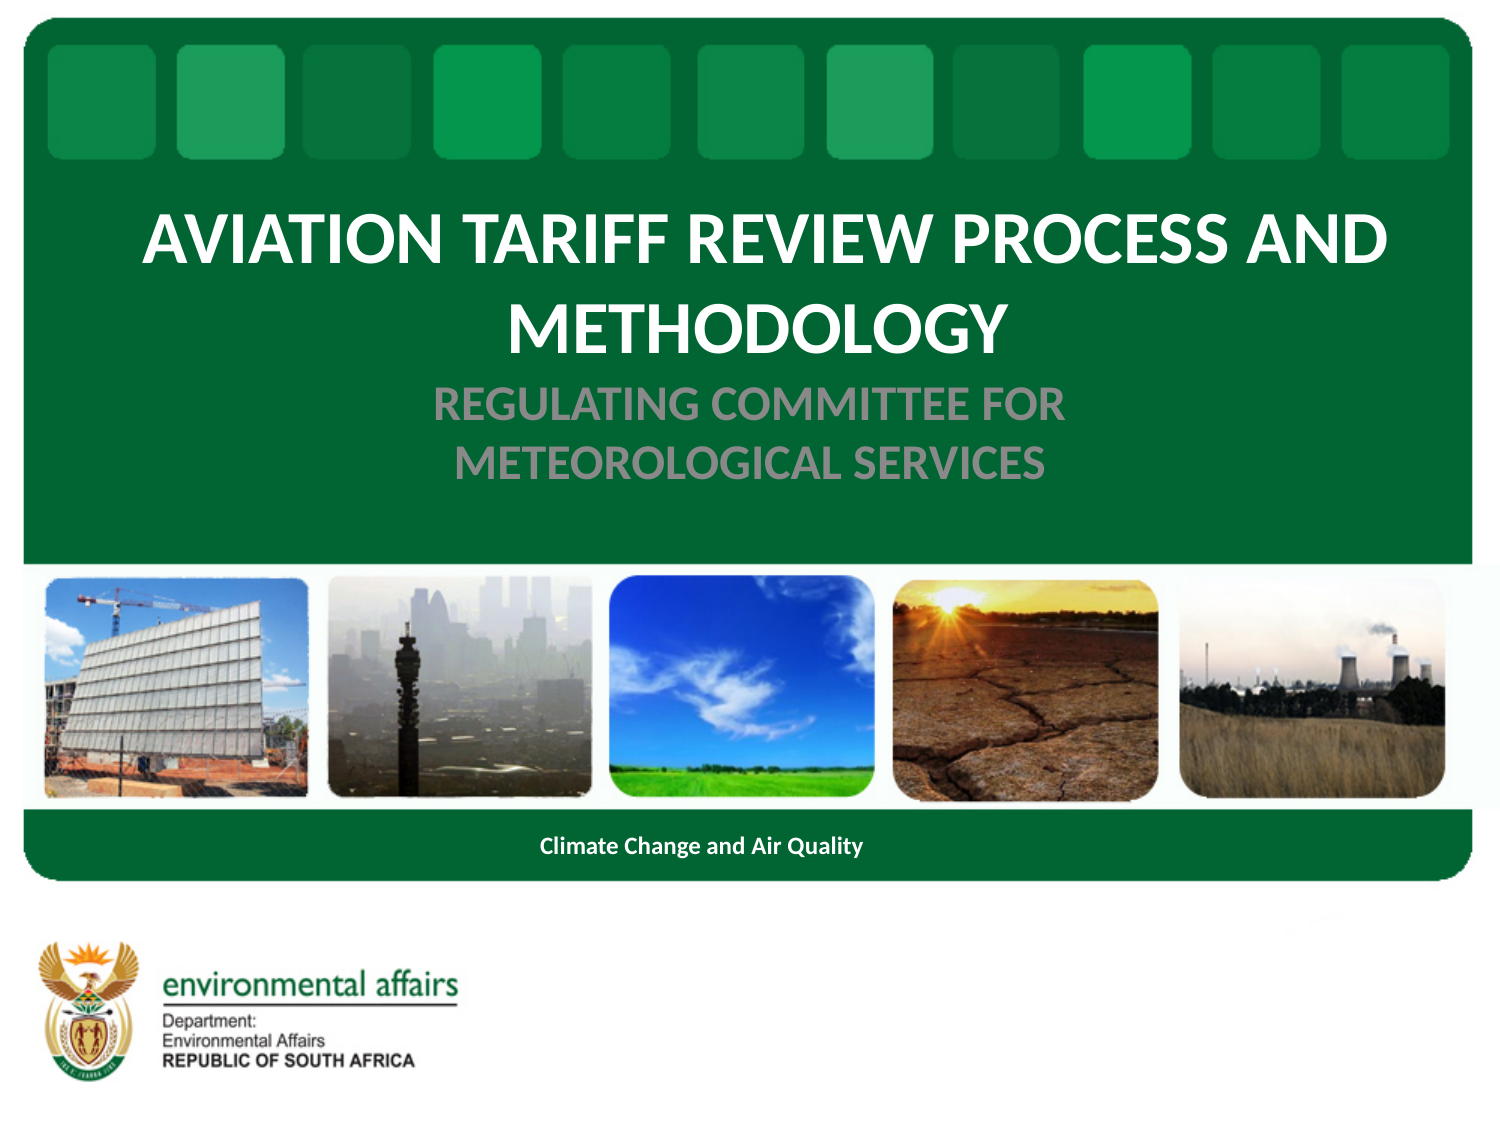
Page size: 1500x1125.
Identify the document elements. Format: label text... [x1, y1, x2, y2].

subtitle REGULATING COMMITTEE FOR METEOROLOGICAL SERVICES [225, 362, 1275, 519]
title AVIATION TARIFF REVIEW PROCESS AND METHODOLOGY [99, 208, 1417, 290]
picture [0, 0, 1500, 1125]
text_box Climate Change and Air Quality [525, 822, 922, 897]
